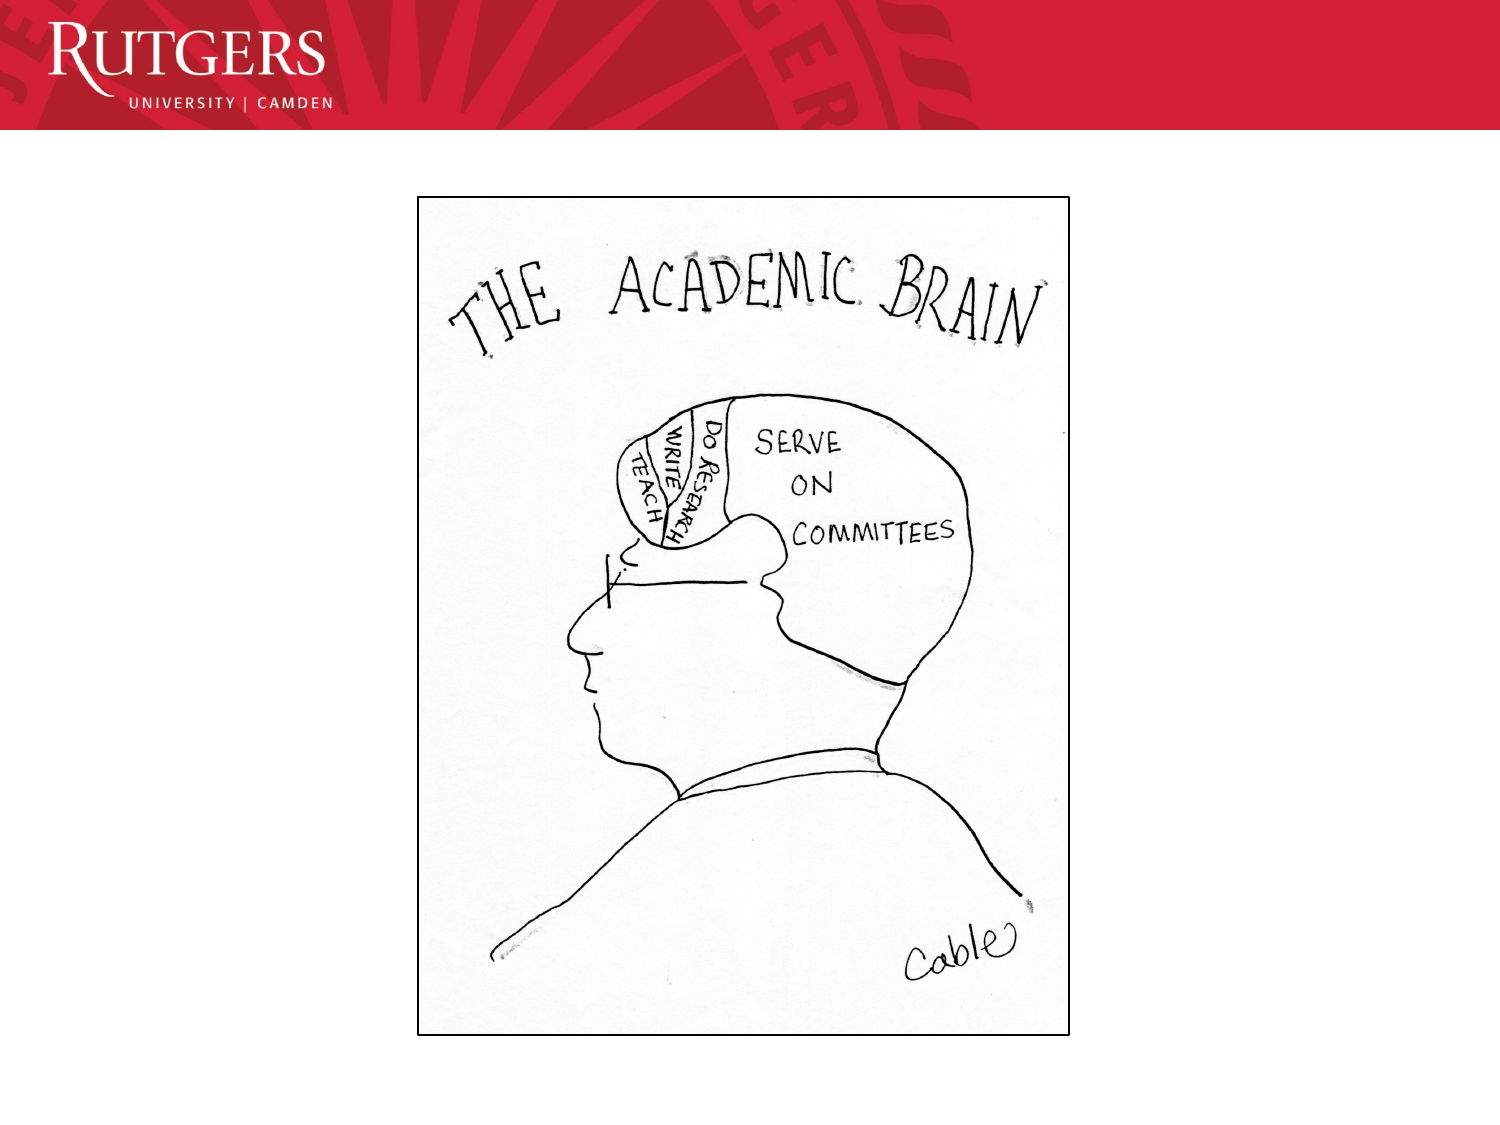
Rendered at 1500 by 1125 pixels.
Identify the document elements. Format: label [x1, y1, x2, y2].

picture [419, 197, 1069, 1034]
picture [0, 0, 1500, 130]
